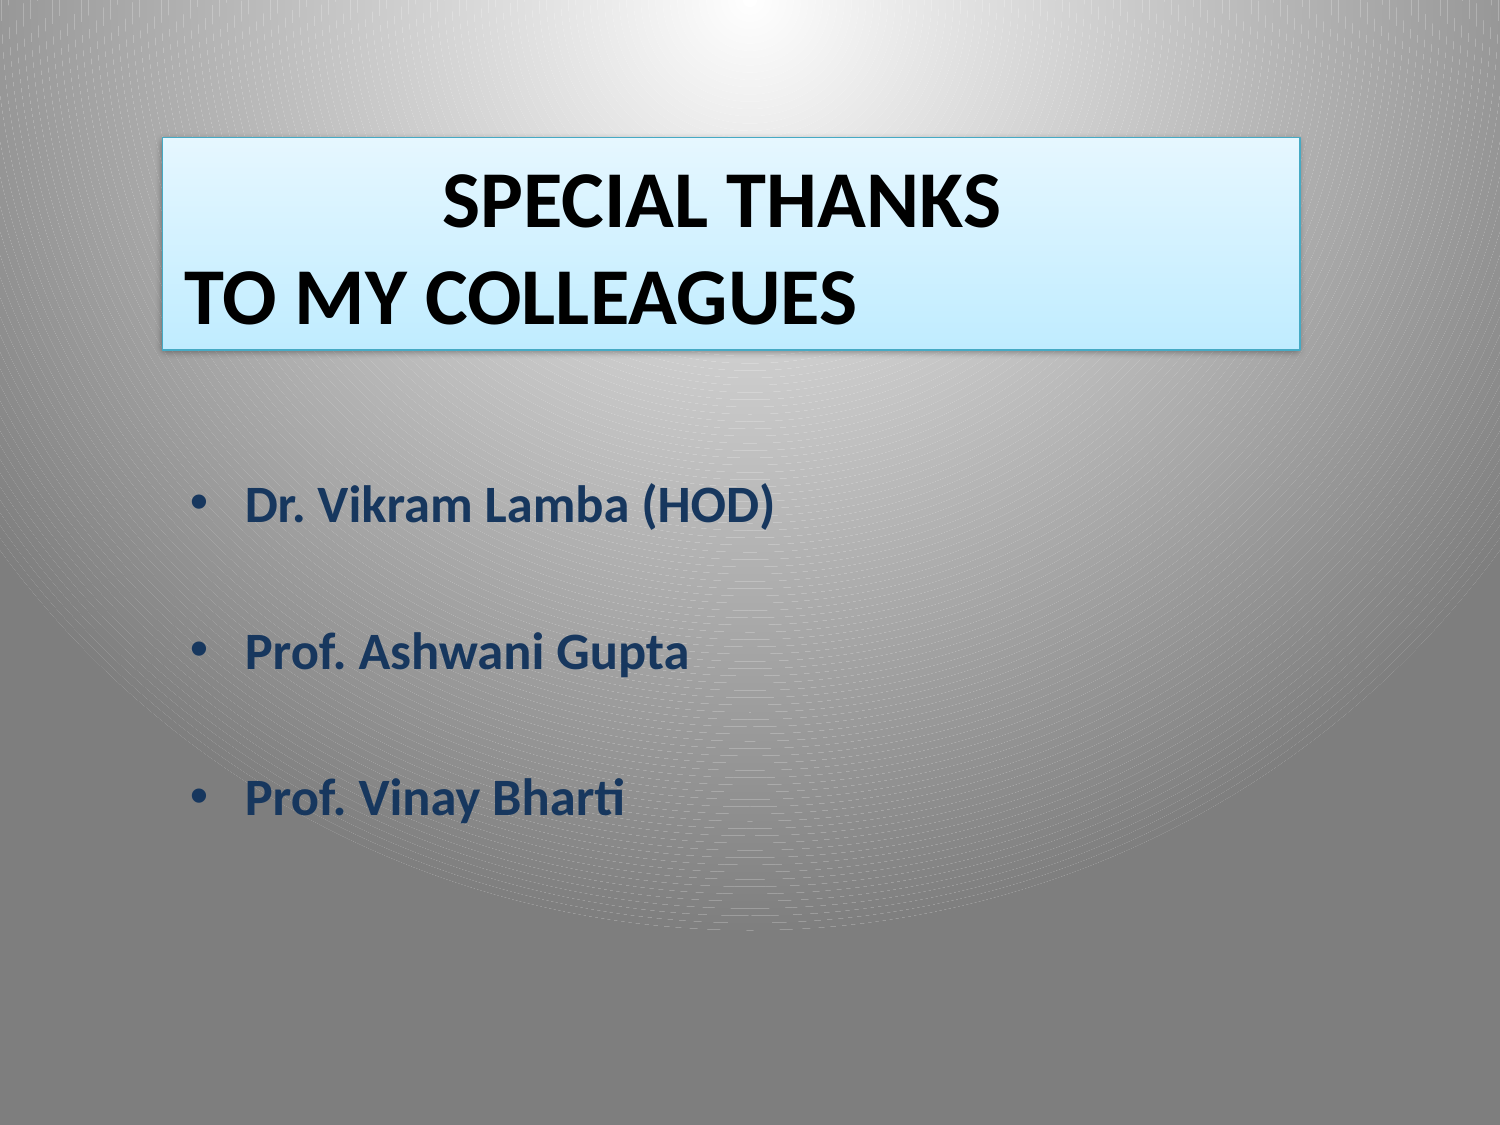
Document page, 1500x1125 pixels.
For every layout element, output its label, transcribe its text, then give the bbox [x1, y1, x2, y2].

title SPECIAL THANKS TO MY COLLEAGUES [162, 137, 1301, 351]
list Dr. Vikram Lamba (HOD) Prof. Ashwani Gupta Prof. Vinay Bharti [174, 462, 1275, 838]
